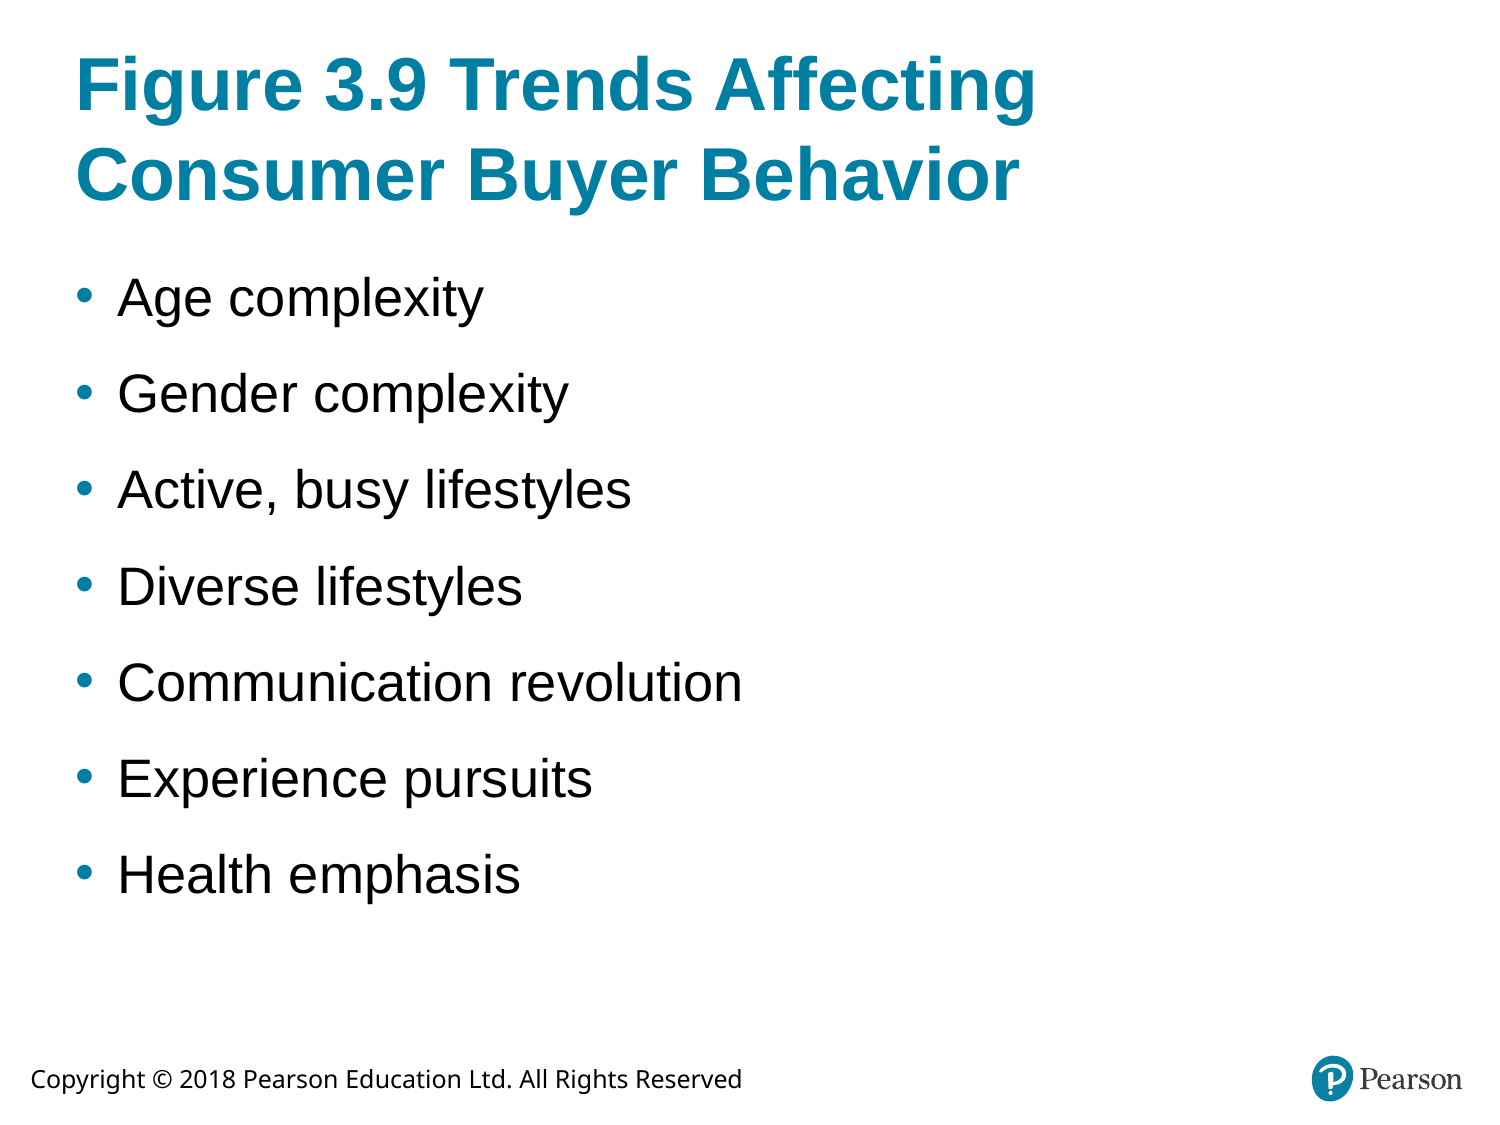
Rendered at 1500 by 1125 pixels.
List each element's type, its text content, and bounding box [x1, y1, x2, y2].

title Figure 3.9 Trends Affecting Consumer Buyer Behavior [75, 35, 1425, 216]
list Age complexity Gender complexity Active, busy lifestyles Diverse lifestyles Communication revolution Experience pursuits Health emphasis [75, 262, 1425, 1005]
